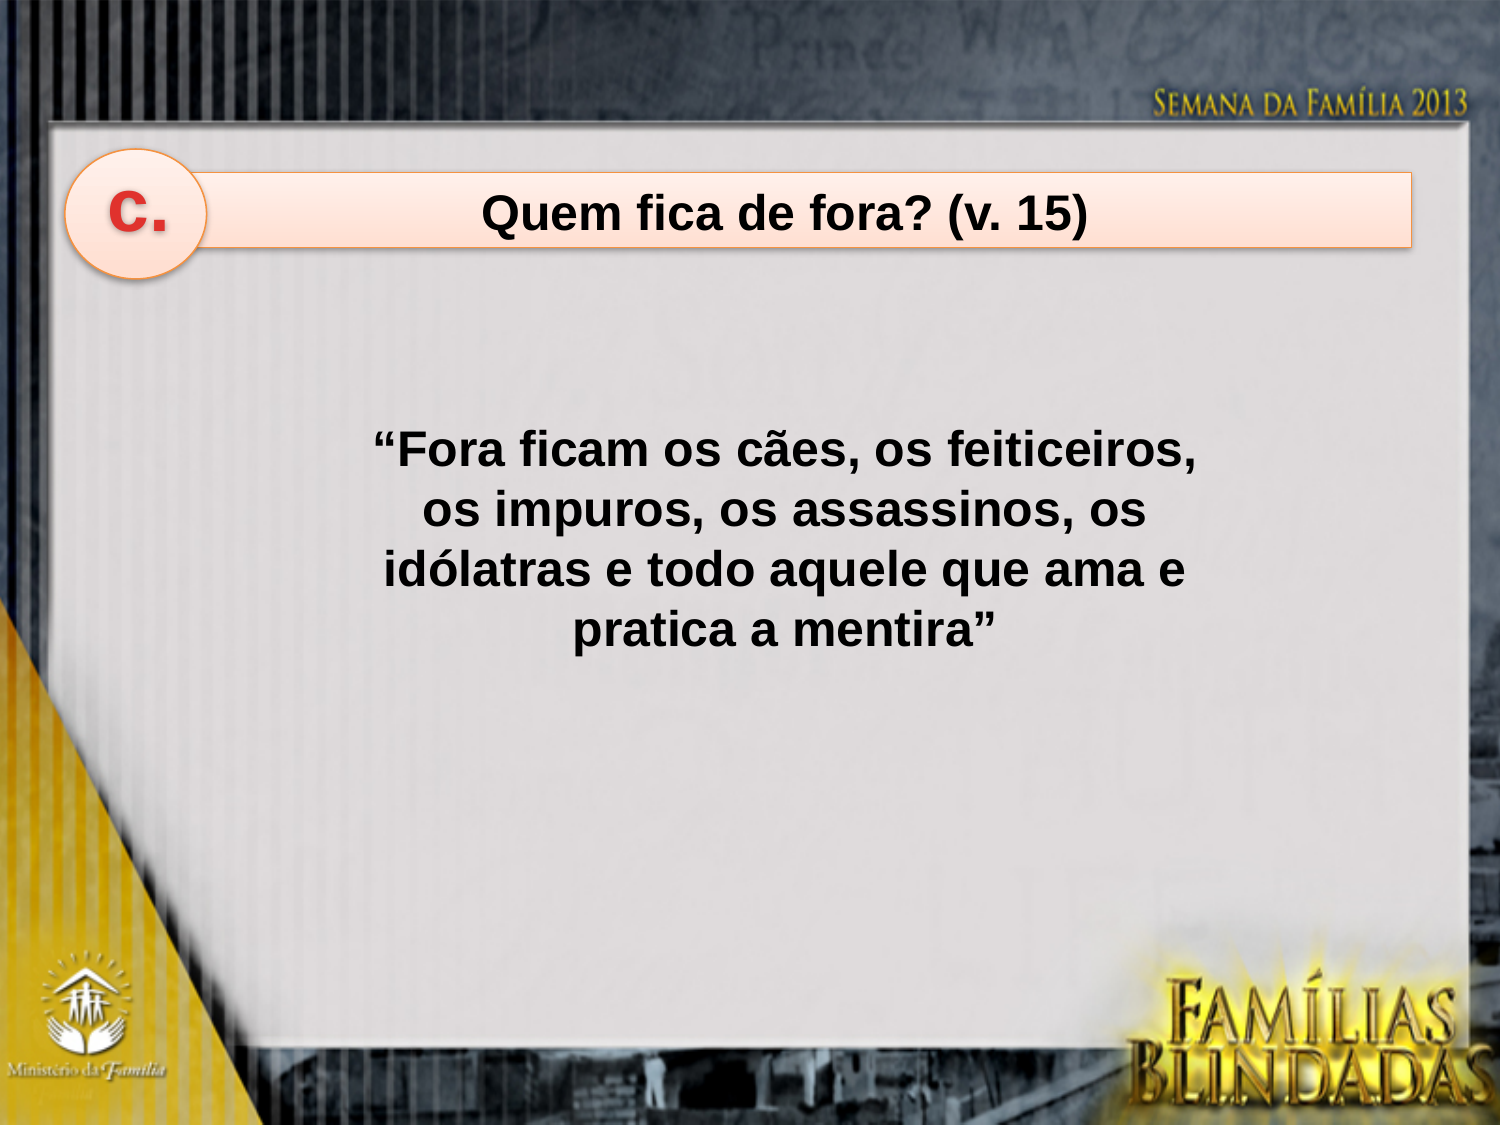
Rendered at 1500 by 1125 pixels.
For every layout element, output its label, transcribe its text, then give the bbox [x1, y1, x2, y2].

picture [0, 0, 1500, 1125]
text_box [17, 148, 1412, 280]
text_box “Fora ficam os cães, os feiticeiros, os impuros, os assassinos, os idólatras e todo aquele que ama e pratica a mentira” [336, 408, 1235, 664]
